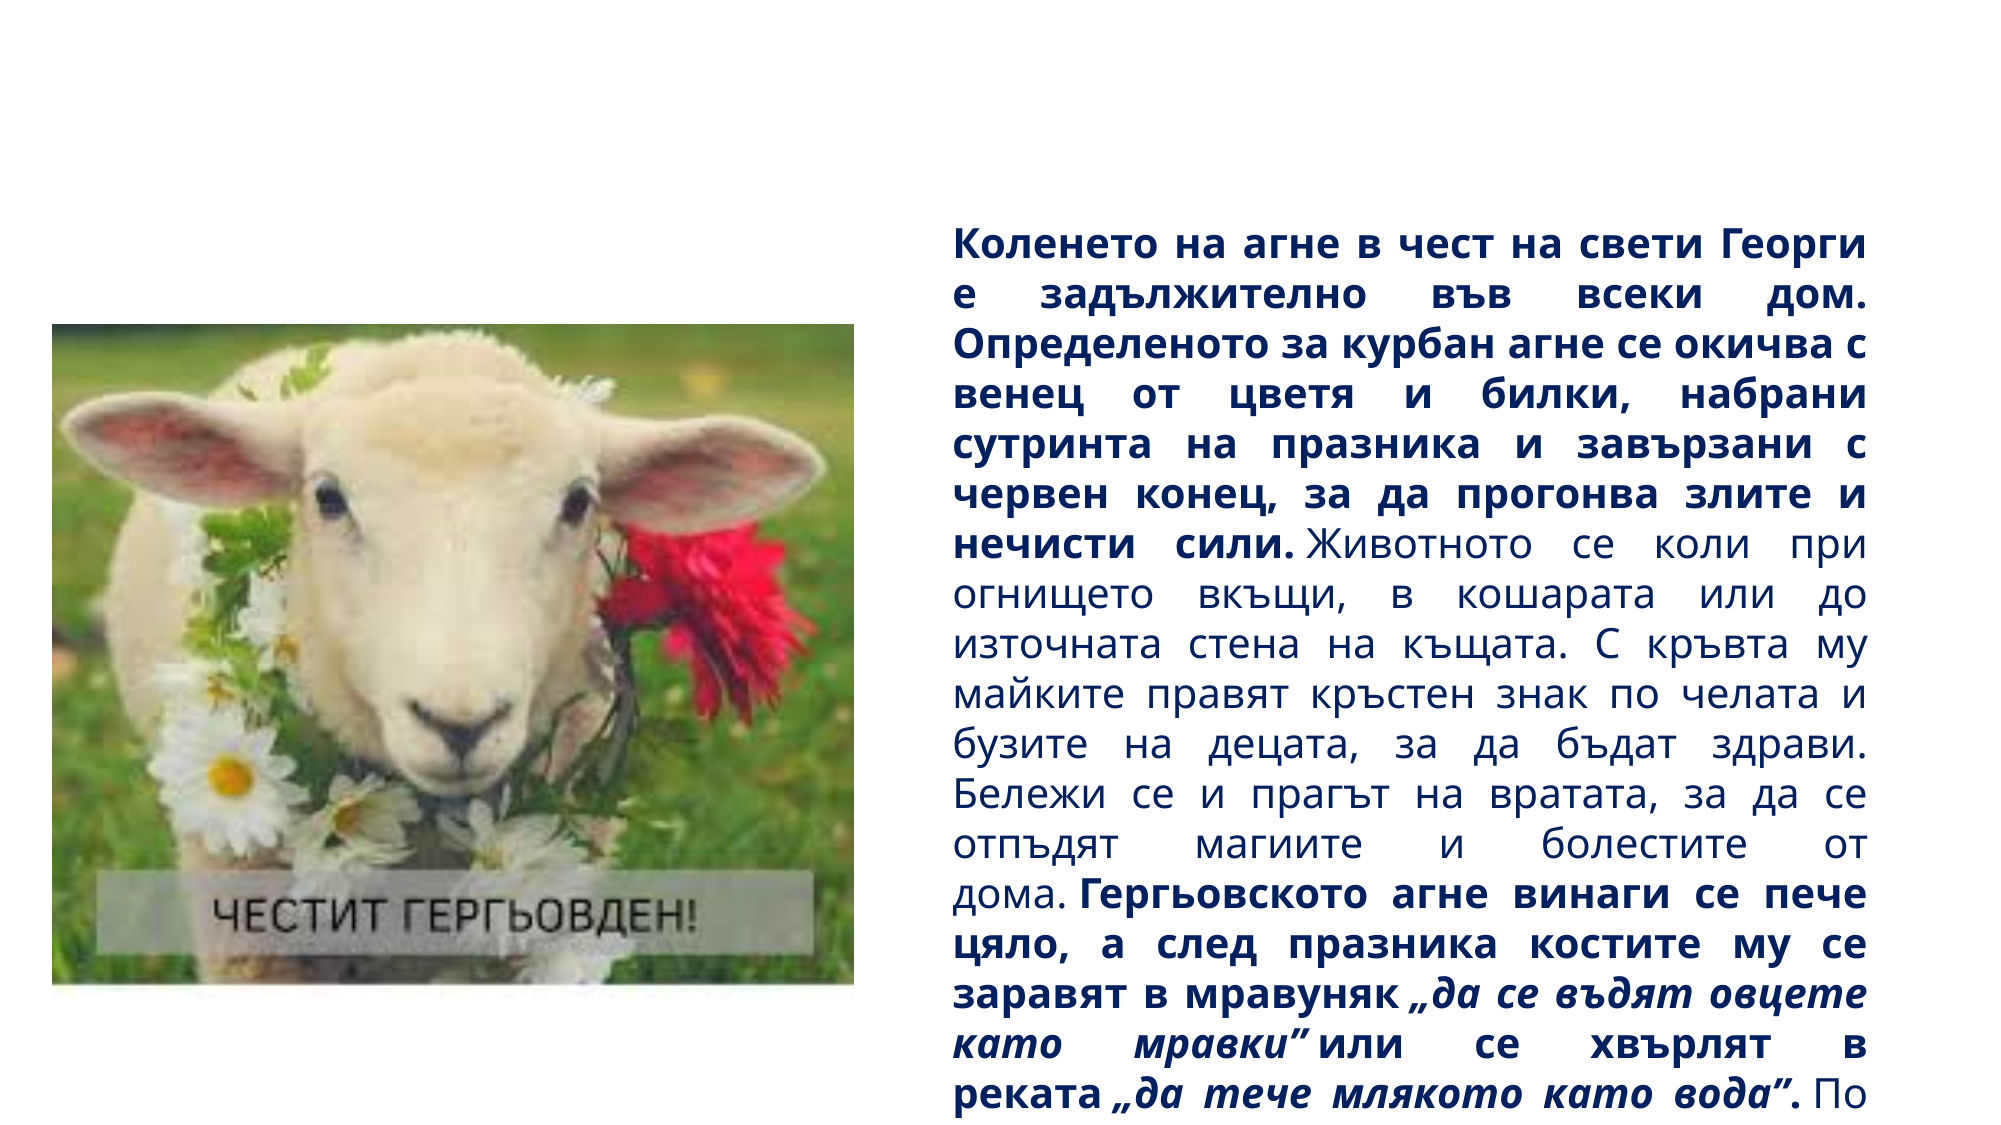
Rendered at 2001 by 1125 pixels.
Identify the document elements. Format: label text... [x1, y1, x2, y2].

picture [51, 324, 854, 999]
text_box Коленето на агне в чест на свети Георги е задължително във всеки дом. Определеното за курбан агне се окичва с венец от цветя и билки, набрани сутринта на празника и завързани с червен конец, за да прогонва злите и нечисти сили. Животното се коли при огнището вкъщи, в кошарата или до източната стена на къщата. С кръвта му майките правят кръстен знак по челата и бузите на децата, за да бъдат здрави. Бележи се и прагът на вратата, за да се отпъдят магиите и болестите от дома. Гергьовското агне винаги се пече цяло, а след празника костите му се заравят в мравуняк „да се въдят овцете като мравки” или се хвърлят в реката „да тече млякото като вода”. По стара традиция кожата на агнето трябва да се дари на църковното настоятелство. [937, 209, 1883, 1125]
